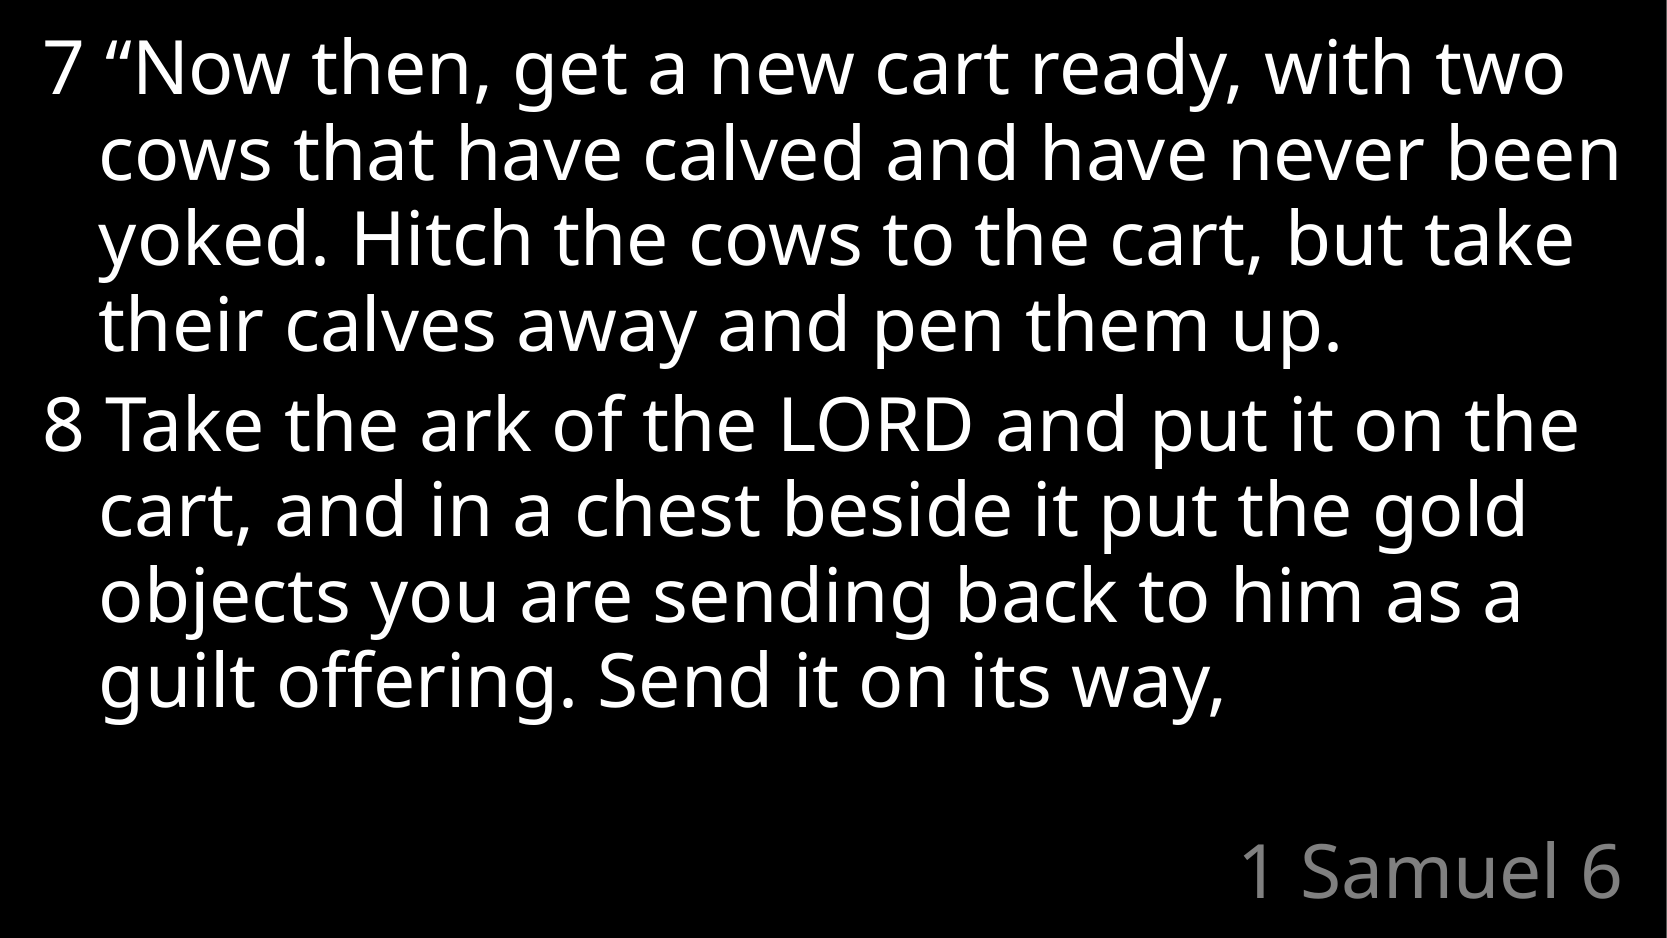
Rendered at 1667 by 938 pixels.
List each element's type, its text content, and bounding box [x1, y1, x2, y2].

title 1 Samuel 6 [1170, 832, 1640, 922]
list 7 “Now then, get a new cart ready, with two cows that have calved and have never been yoked. Hitch the cows to the cart, but take their calves away and pen them up. 8 Take the ark of the Lord and put it on the cart, and in a chest beside it put the gold objects you are sending back to him as a guilt offering. Send it on its way, [27, 18, 1640, 813]
